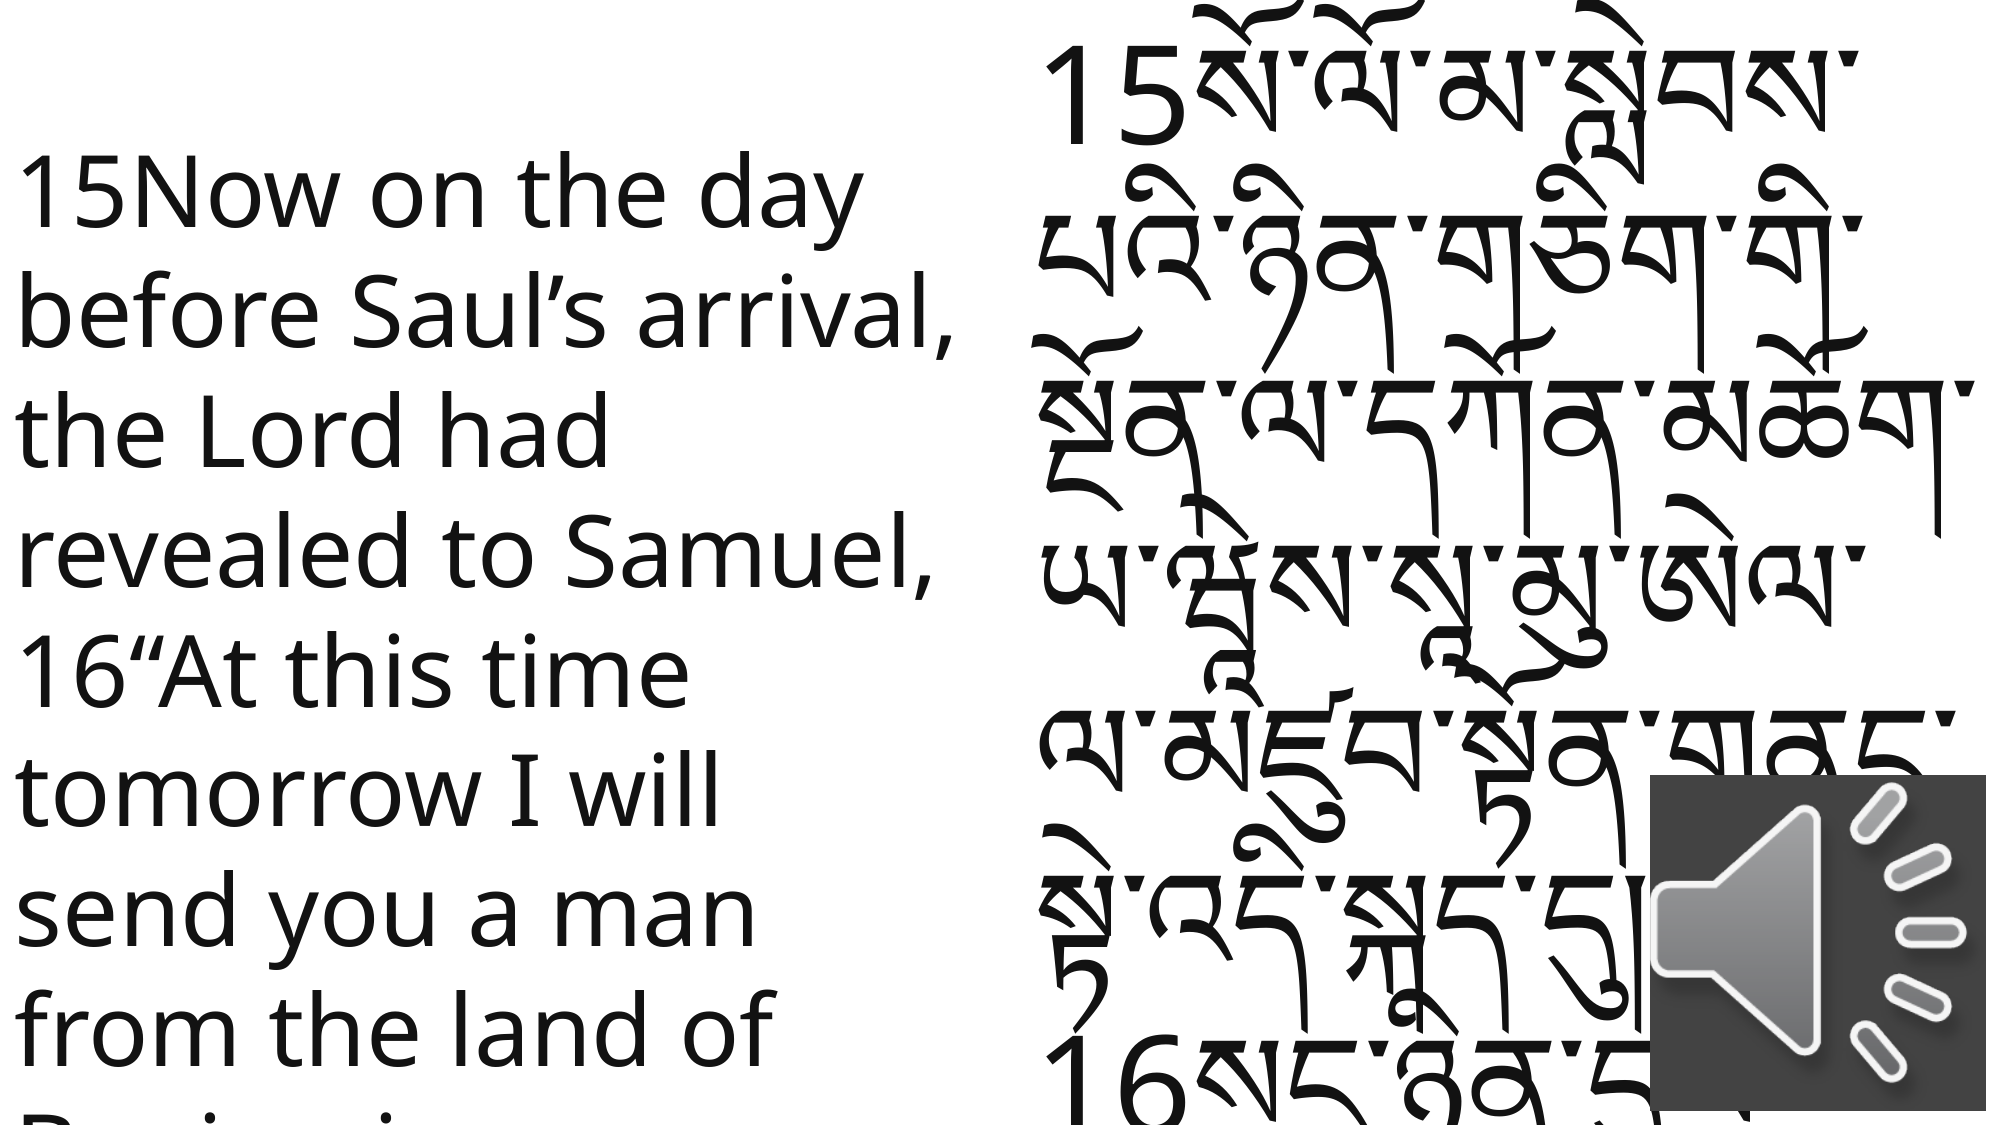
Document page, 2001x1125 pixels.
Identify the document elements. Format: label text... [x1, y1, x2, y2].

text_box 15Now on the day before Saul’s arrival, the Lord had revealed to Samuel, 16“At this time tomorrow I will send you a man from the land of Benjamin… [0, 0, 981, 1125]
picture [1648, 773, 1987, 1112]
text_box 15སོ་ལོ་མ་སླེབས་པའི་ཉིན་གཅིག་གི་སྔོན་ལ་དཀོན་མཆོག་ཡ་ཝཱེས་སཱ་མུ་ཨེལ་ལ་མཛུབ་སྟོན་གནང་སྟེ་འདི་སྐད་དུ། 16སང་ཉིན་དུས་ཚོད་འདི་ལ་ངས་ཁྱོད་ཀྱི་མདུན་དུ་པེན་ཡཱ་མེན་ཡུལ་གྱི་མི་ཞིག་མངག་པར་བྱ།… [1019, 0, 2000, 1125]
